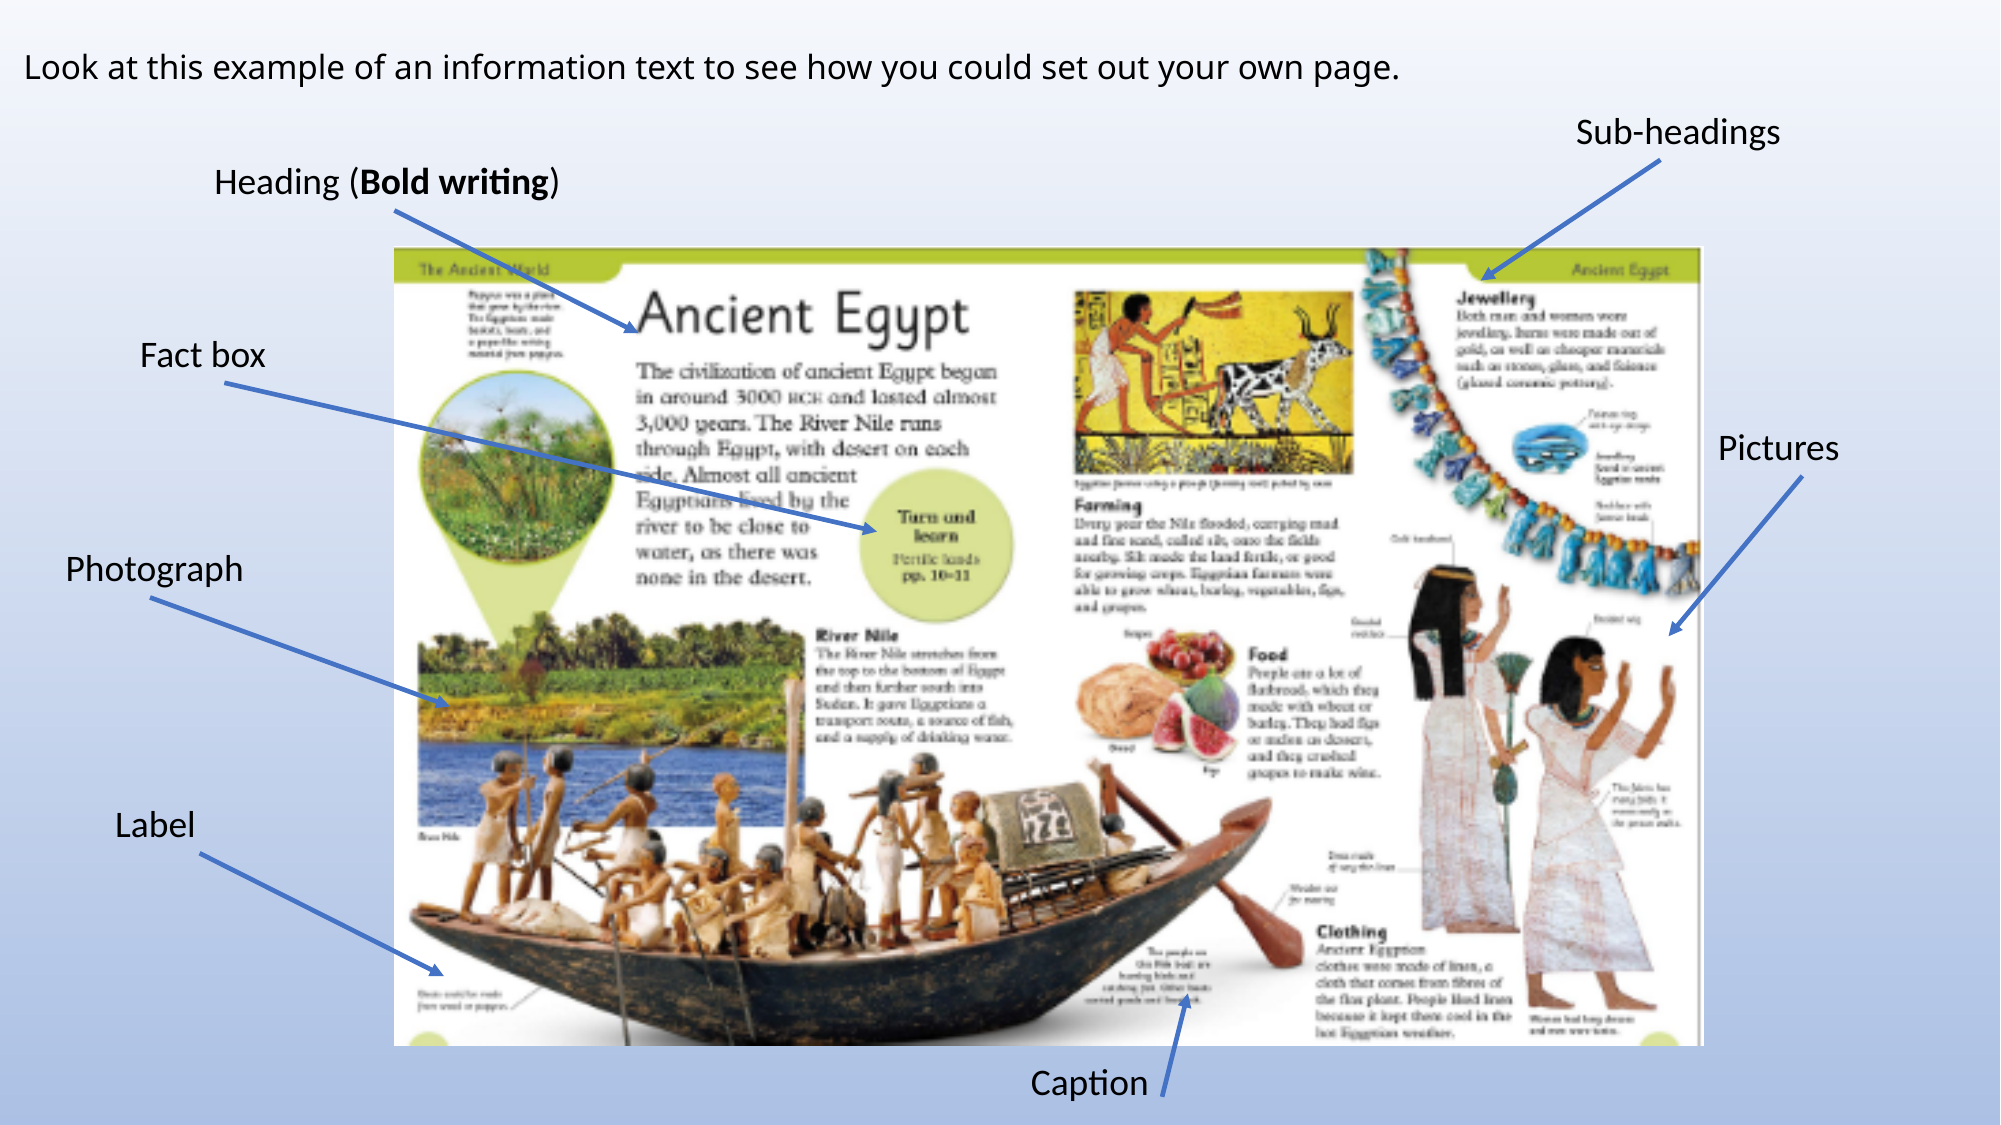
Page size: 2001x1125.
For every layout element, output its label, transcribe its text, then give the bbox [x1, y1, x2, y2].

text_box Sub-headings [1561, 99, 1905, 159]
text_box Photograph [50, 536, 394, 597]
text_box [199, 853, 444, 977]
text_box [1162, 993, 1188, 1097]
text_box Pictures [1704, 415, 2000, 475]
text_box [1668, 475, 1803, 637]
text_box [1480, 159, 1661, 281]
text_box Look at this example of an information text to see how you could set out your own page. [0, 38, 1974, 94]
text_box Caption [1016, 1050, 1360, 1111]
picture [394, 246, 1704, 1046]
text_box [224, 382, 878, 532]
text_box Fact box [125, 322, 394, 382]
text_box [394, 210, 639, 334]
text_box Label [100, 792, 394, 853]
text_box Heading (Bold writing) [199, 149, 639, 210]
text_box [149, 597, 450, 707]
